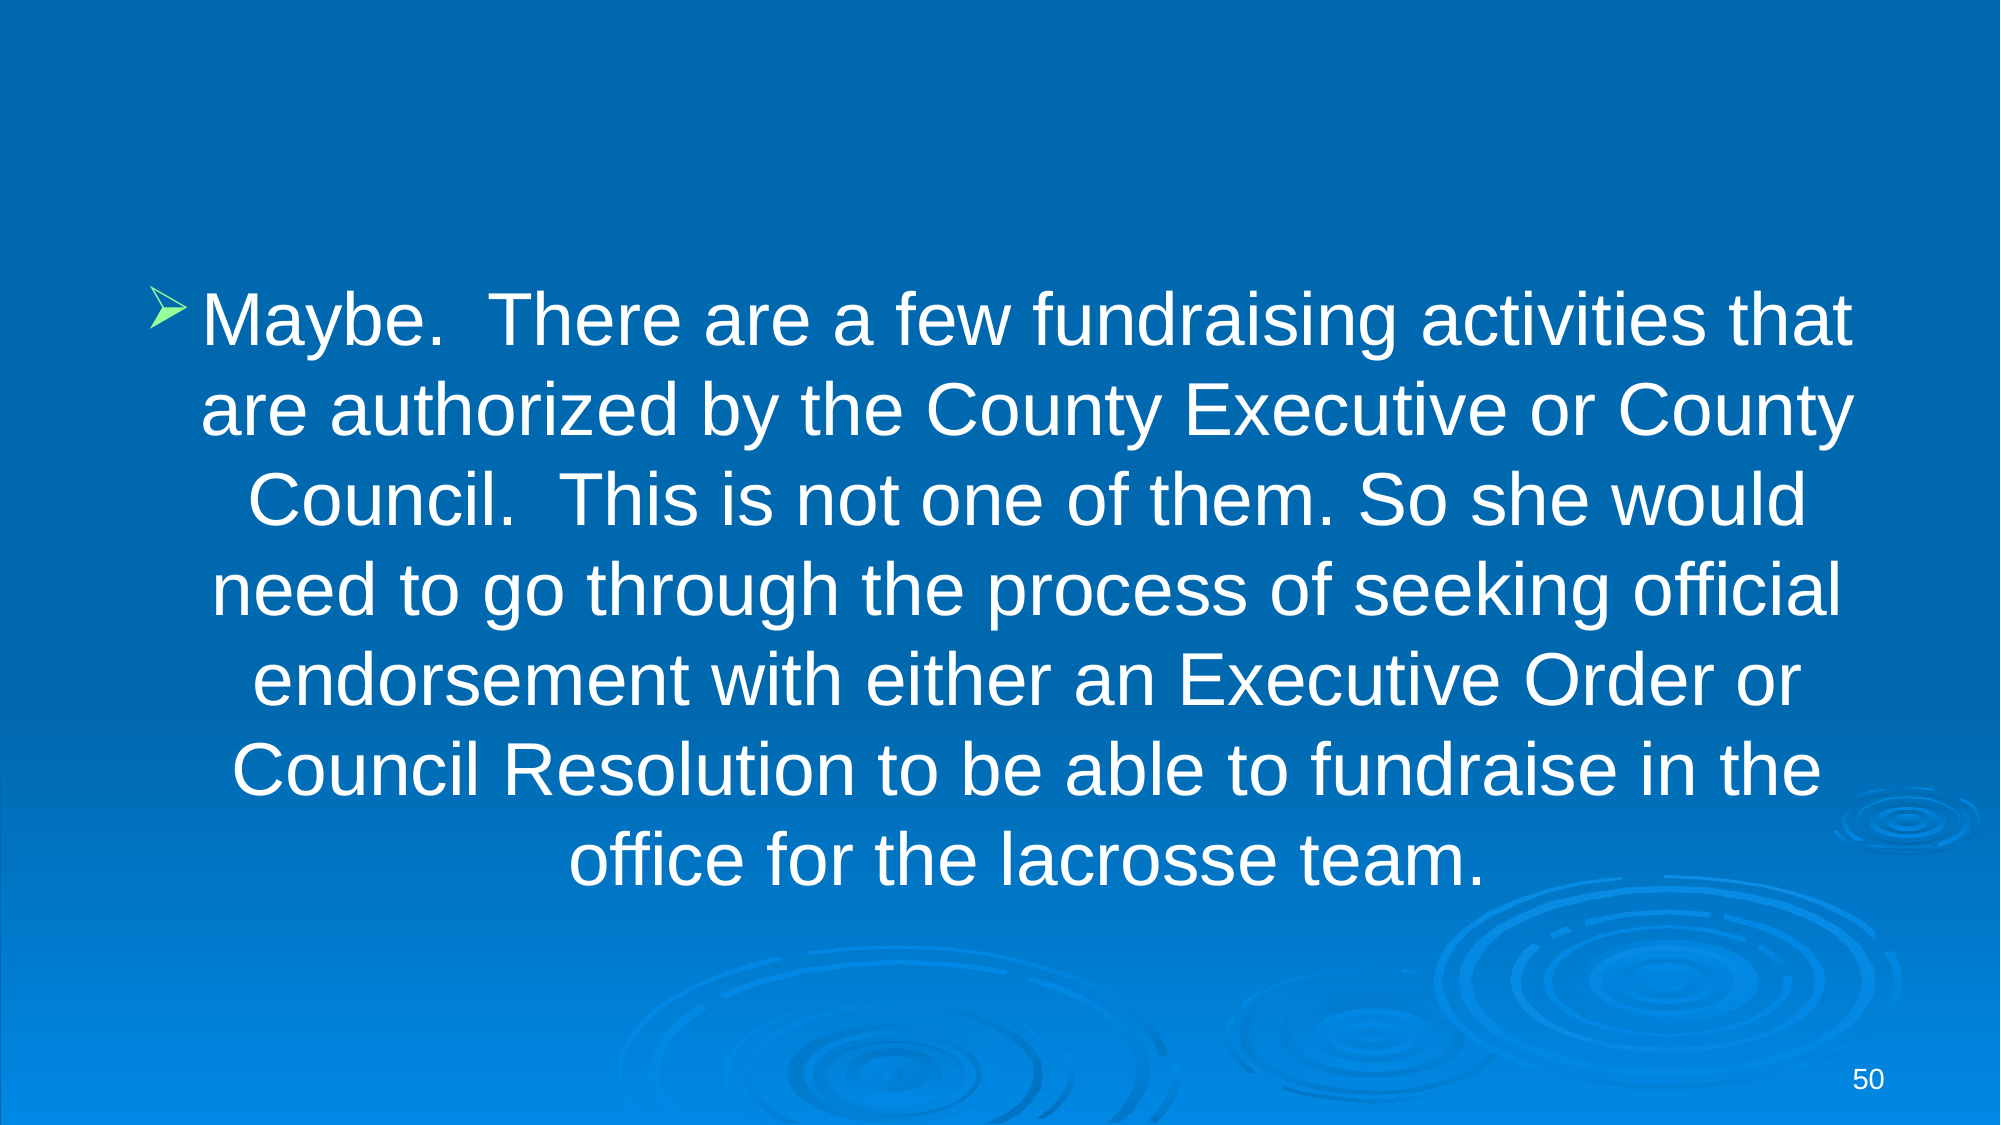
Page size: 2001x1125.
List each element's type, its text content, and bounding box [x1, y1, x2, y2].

slide_number 50 [1433, 1024, 1900, 1103]
list Maybe. There are a few fundraising activities that are authorized by the County Executive or County Council. This is not one of them. So she would need to go through the process of seeking official endorsement with either an Executive Order or Council Resolution to be able to fundraise in the office for the lacrosse team. [99, 262, 1900, 1005]
